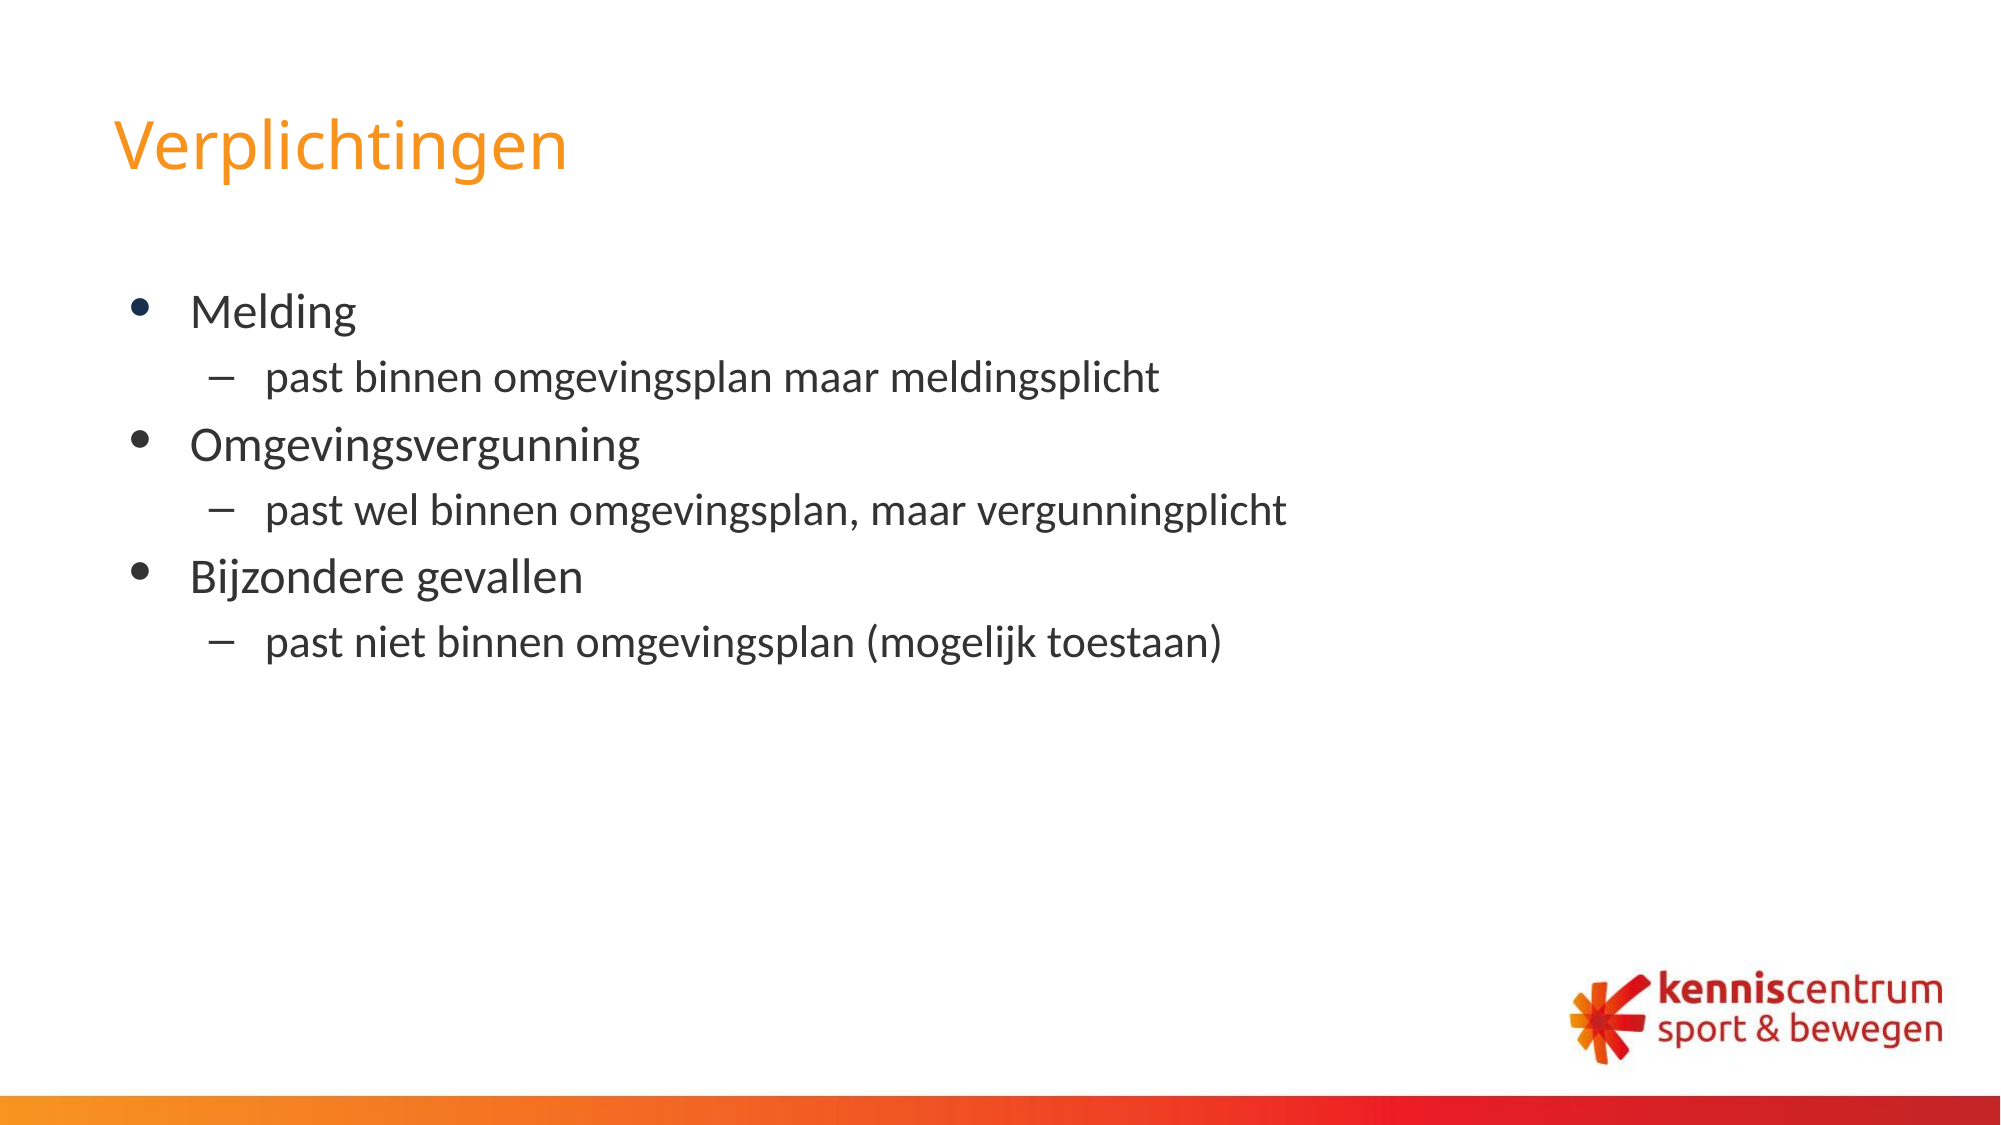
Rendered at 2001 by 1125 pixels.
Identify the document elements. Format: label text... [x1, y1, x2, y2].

title Verplichtingen [99, 95, 1900, 262]
list Melding past binnen omgevingsplan maar meldingsplicht Omgevingsvergunning past wel binnen omgevingsplan, maar vergunningplicht Bijzondere gevallen past niet binnen omgevingsplan (mogelijk toestaan) [99, 262, 1900, 1005]
picture [0, 0, 2001, 1125]
